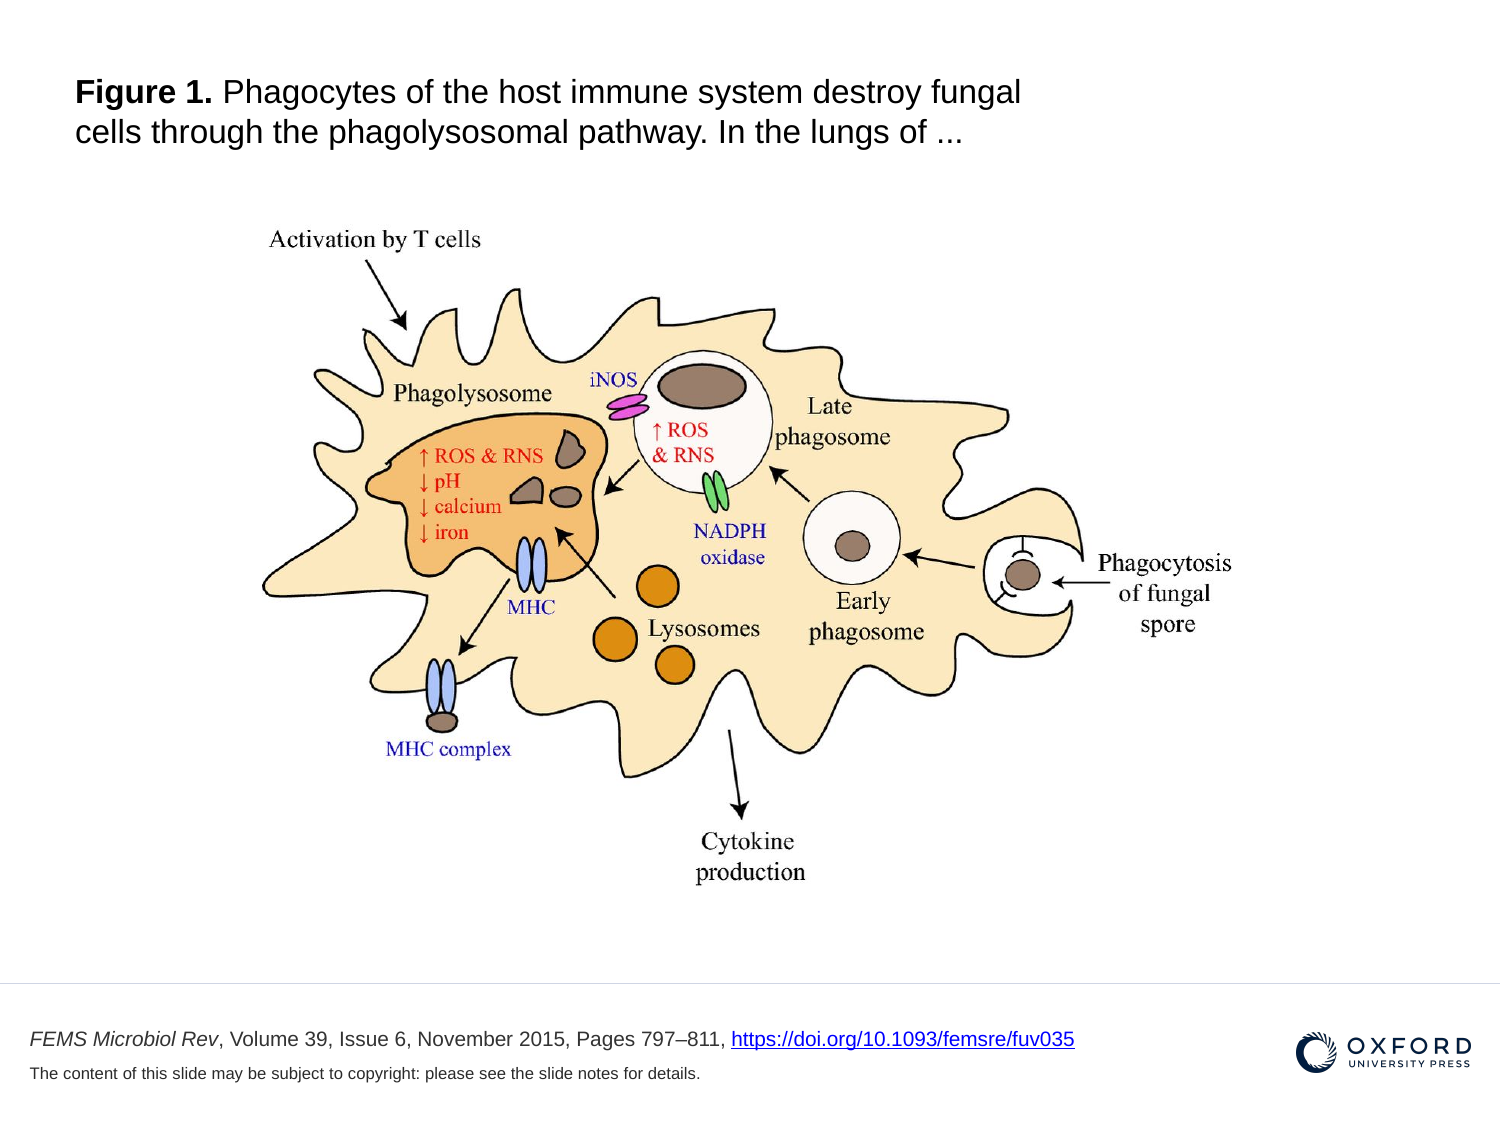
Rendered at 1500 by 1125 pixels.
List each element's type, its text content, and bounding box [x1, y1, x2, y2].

title Figure 1. Phagocytes of the host immune system destroy fungal cells through the phagolysosomal pathway. In the lungs of ... [75, 69, 1078, 171]
footer FEMS Microbiol Rev, Volume 39, Issue 6, November 2015, Pages 797–811, https://doi.org/10.1093/femsre/fuv035 The content of this slide may be subject to copyright: please see the slide notes for details. [0, 983, 1260, 1125]
picture [1296, 1032, 1471, 1073]
picture [262, 224, 1238, 887]
